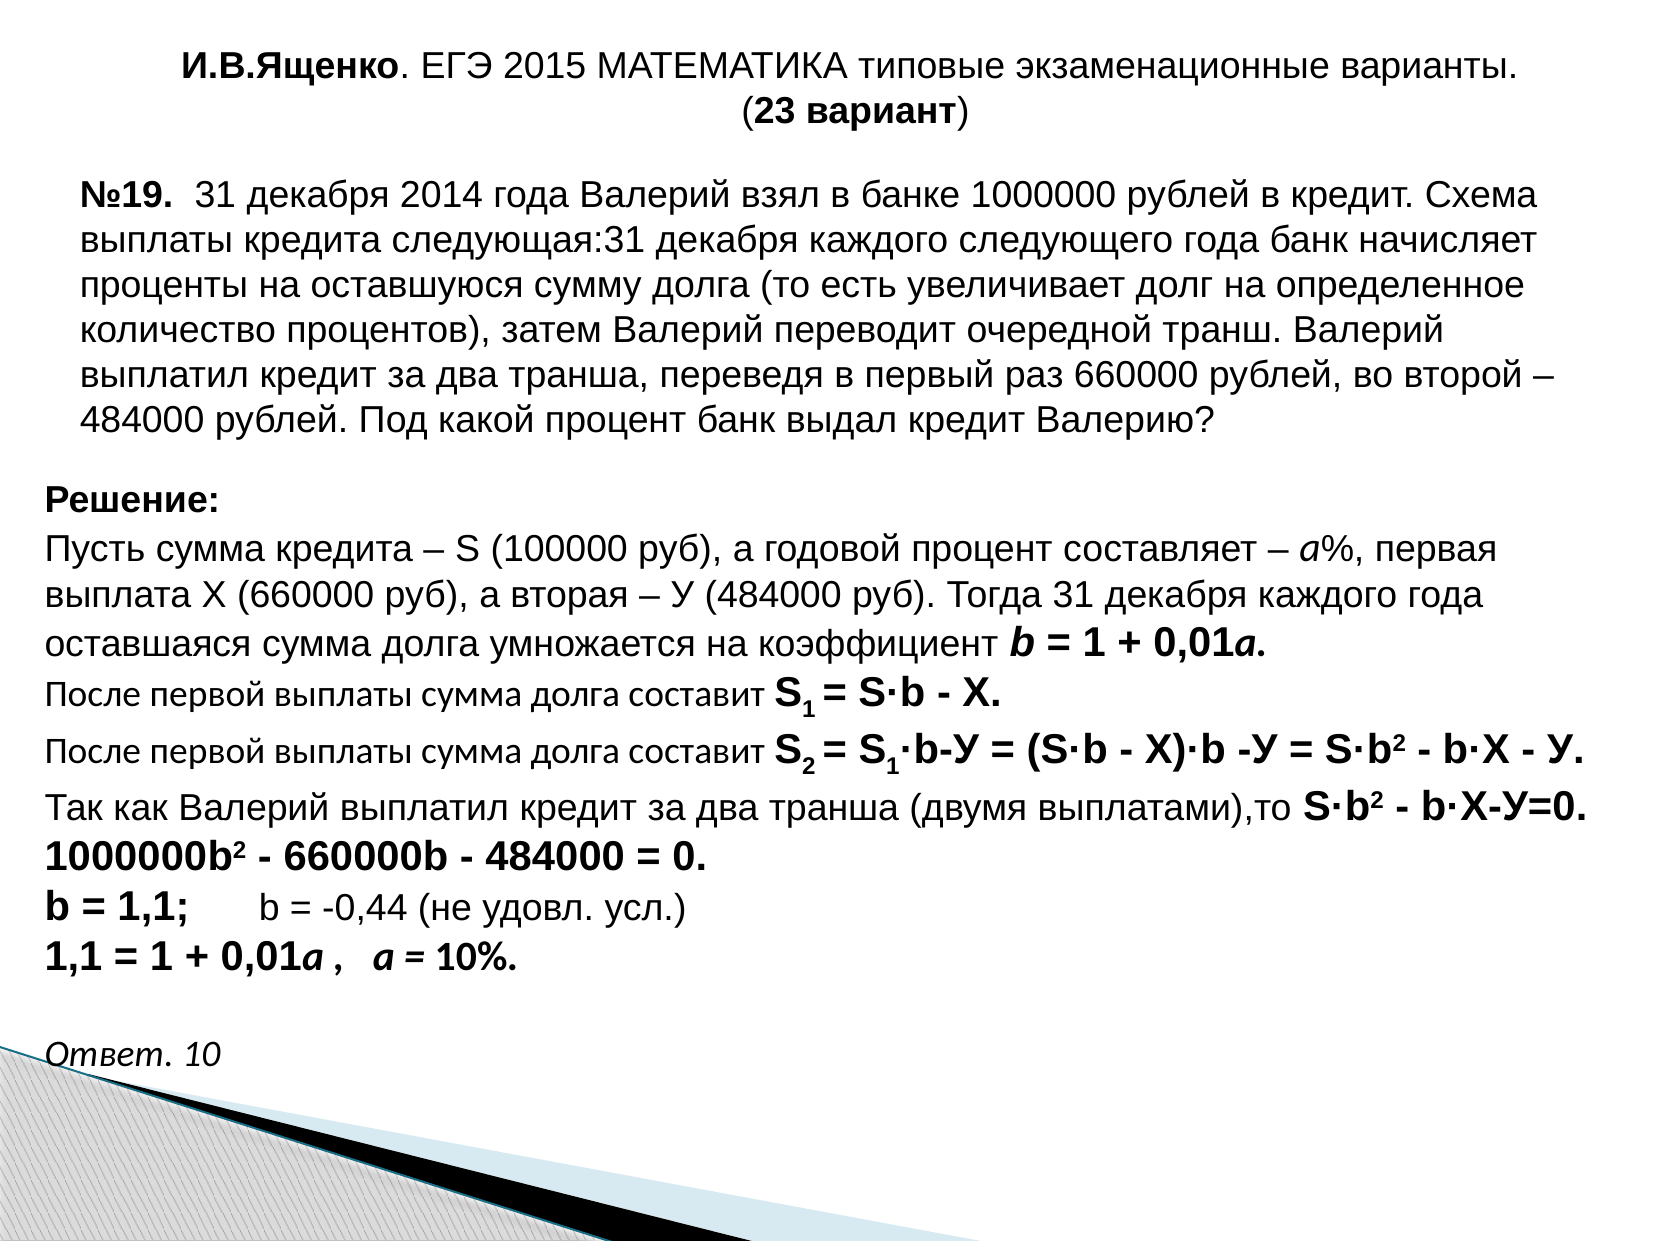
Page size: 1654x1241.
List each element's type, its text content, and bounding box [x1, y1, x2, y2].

text_box Решение: Пусть сумма кредита – S (100000 руб), а годовой процент составляет – а%, первая выплата Х (660000 руб), а вторая – У (484000 руб). Тогда 31 декабря каждого года оставшаяся сумма долга умножается на коэффициент b = 1 + 0,01а. После первой выплаты сумма долга составит S1 = S·b - Х. После первой выплаты сумма долга составит S2 = S1·b-У = (S·b - Х)·b -У = S·b2 - b·Х - У. Так как Валерий выплатил кредит за два транша (двумя выплатами),то S·b2 - b·Х-У=0. 1000000b2 - 660000b - 484000 = 0. b = 1,1; b = -0,44 (не удовл. усл.) 1,1 = 1 + 0,01а , а = 10%. Ответ. 10 [29, 467, 1624, 1241]
text_box №19. 31 декабря 2014 года Валерий взял в банке 1000000 рублей в кредит. Схема выплаты кредита следующая:31 декабря каждого следующего года банк начисляет проценты на оставшуюся сумму долга (то есть увеличивает долг на определенное количество процентов), затем Валерий переводит очередной транш. Валерий выплатил кредит за два транша, переведя в первый раз 660000 рублей, во второй – 484000 рублей. Под какой процент банк выдал кредит Валерию? [65, 162, 1612, 448]
text_box И.В.Ященко. ЕГЭ 2015 МАТЕМАТИКА типовые экзаменационные варианты. (23 вариант) [76, 34, 1624, 139]
